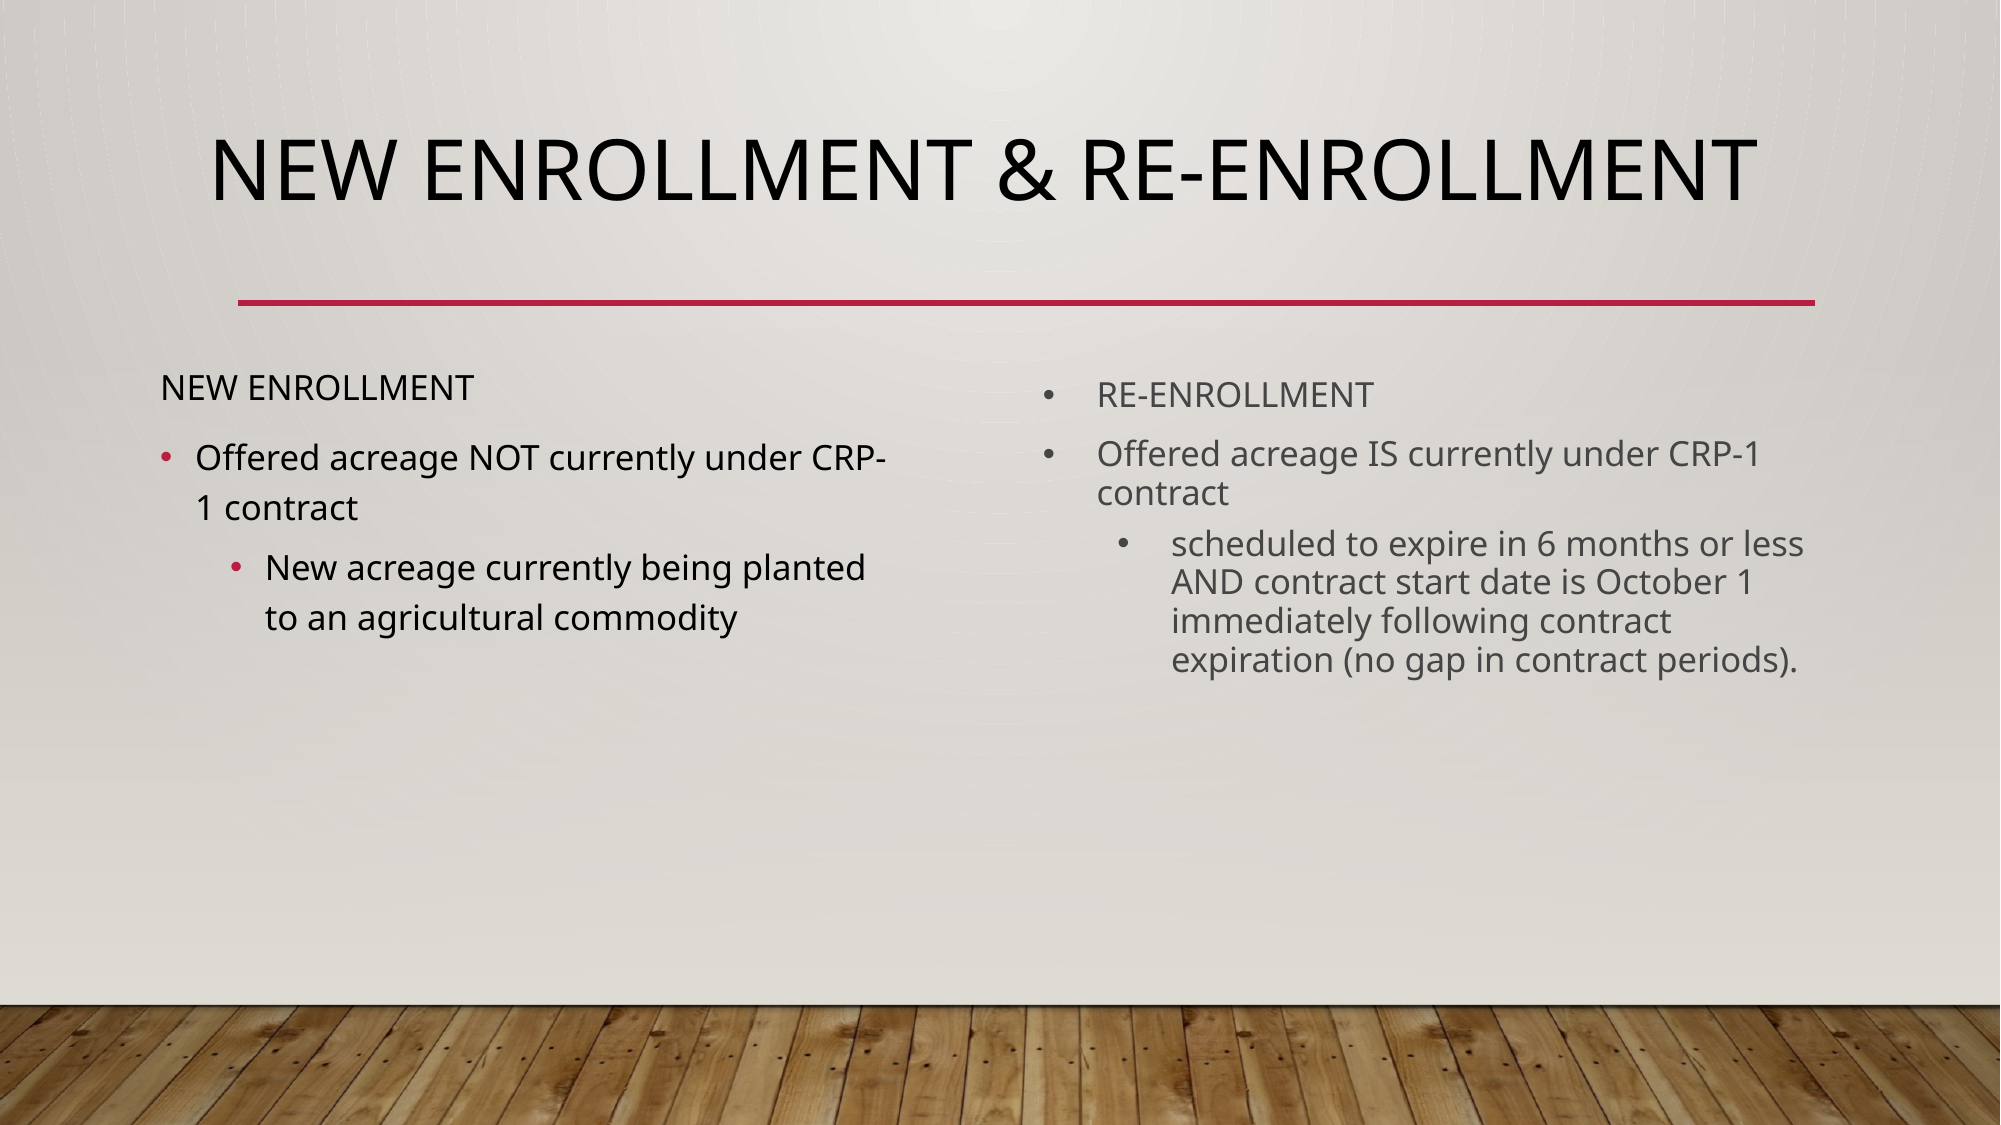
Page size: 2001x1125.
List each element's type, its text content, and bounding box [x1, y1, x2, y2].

list NEW ENROLLMENT Offered acreage NOT currently under CRP-1 contract New acreage currently being planted to an agricultural commodity [145, 350, 920, 649]
picture [0, 1005, 2000, 1125]
title New ENROLLment & Re-enrollment [161, 120, 1807, 250]
text_box RE-ENROLLMENT Offered acreage IS currently under CRP-1 contract scheduled to expire in 6 months or less AND contract start date is October 1 immediately following contract expiration (no gap in contract periods). [1027, 369, 1824, 727]
